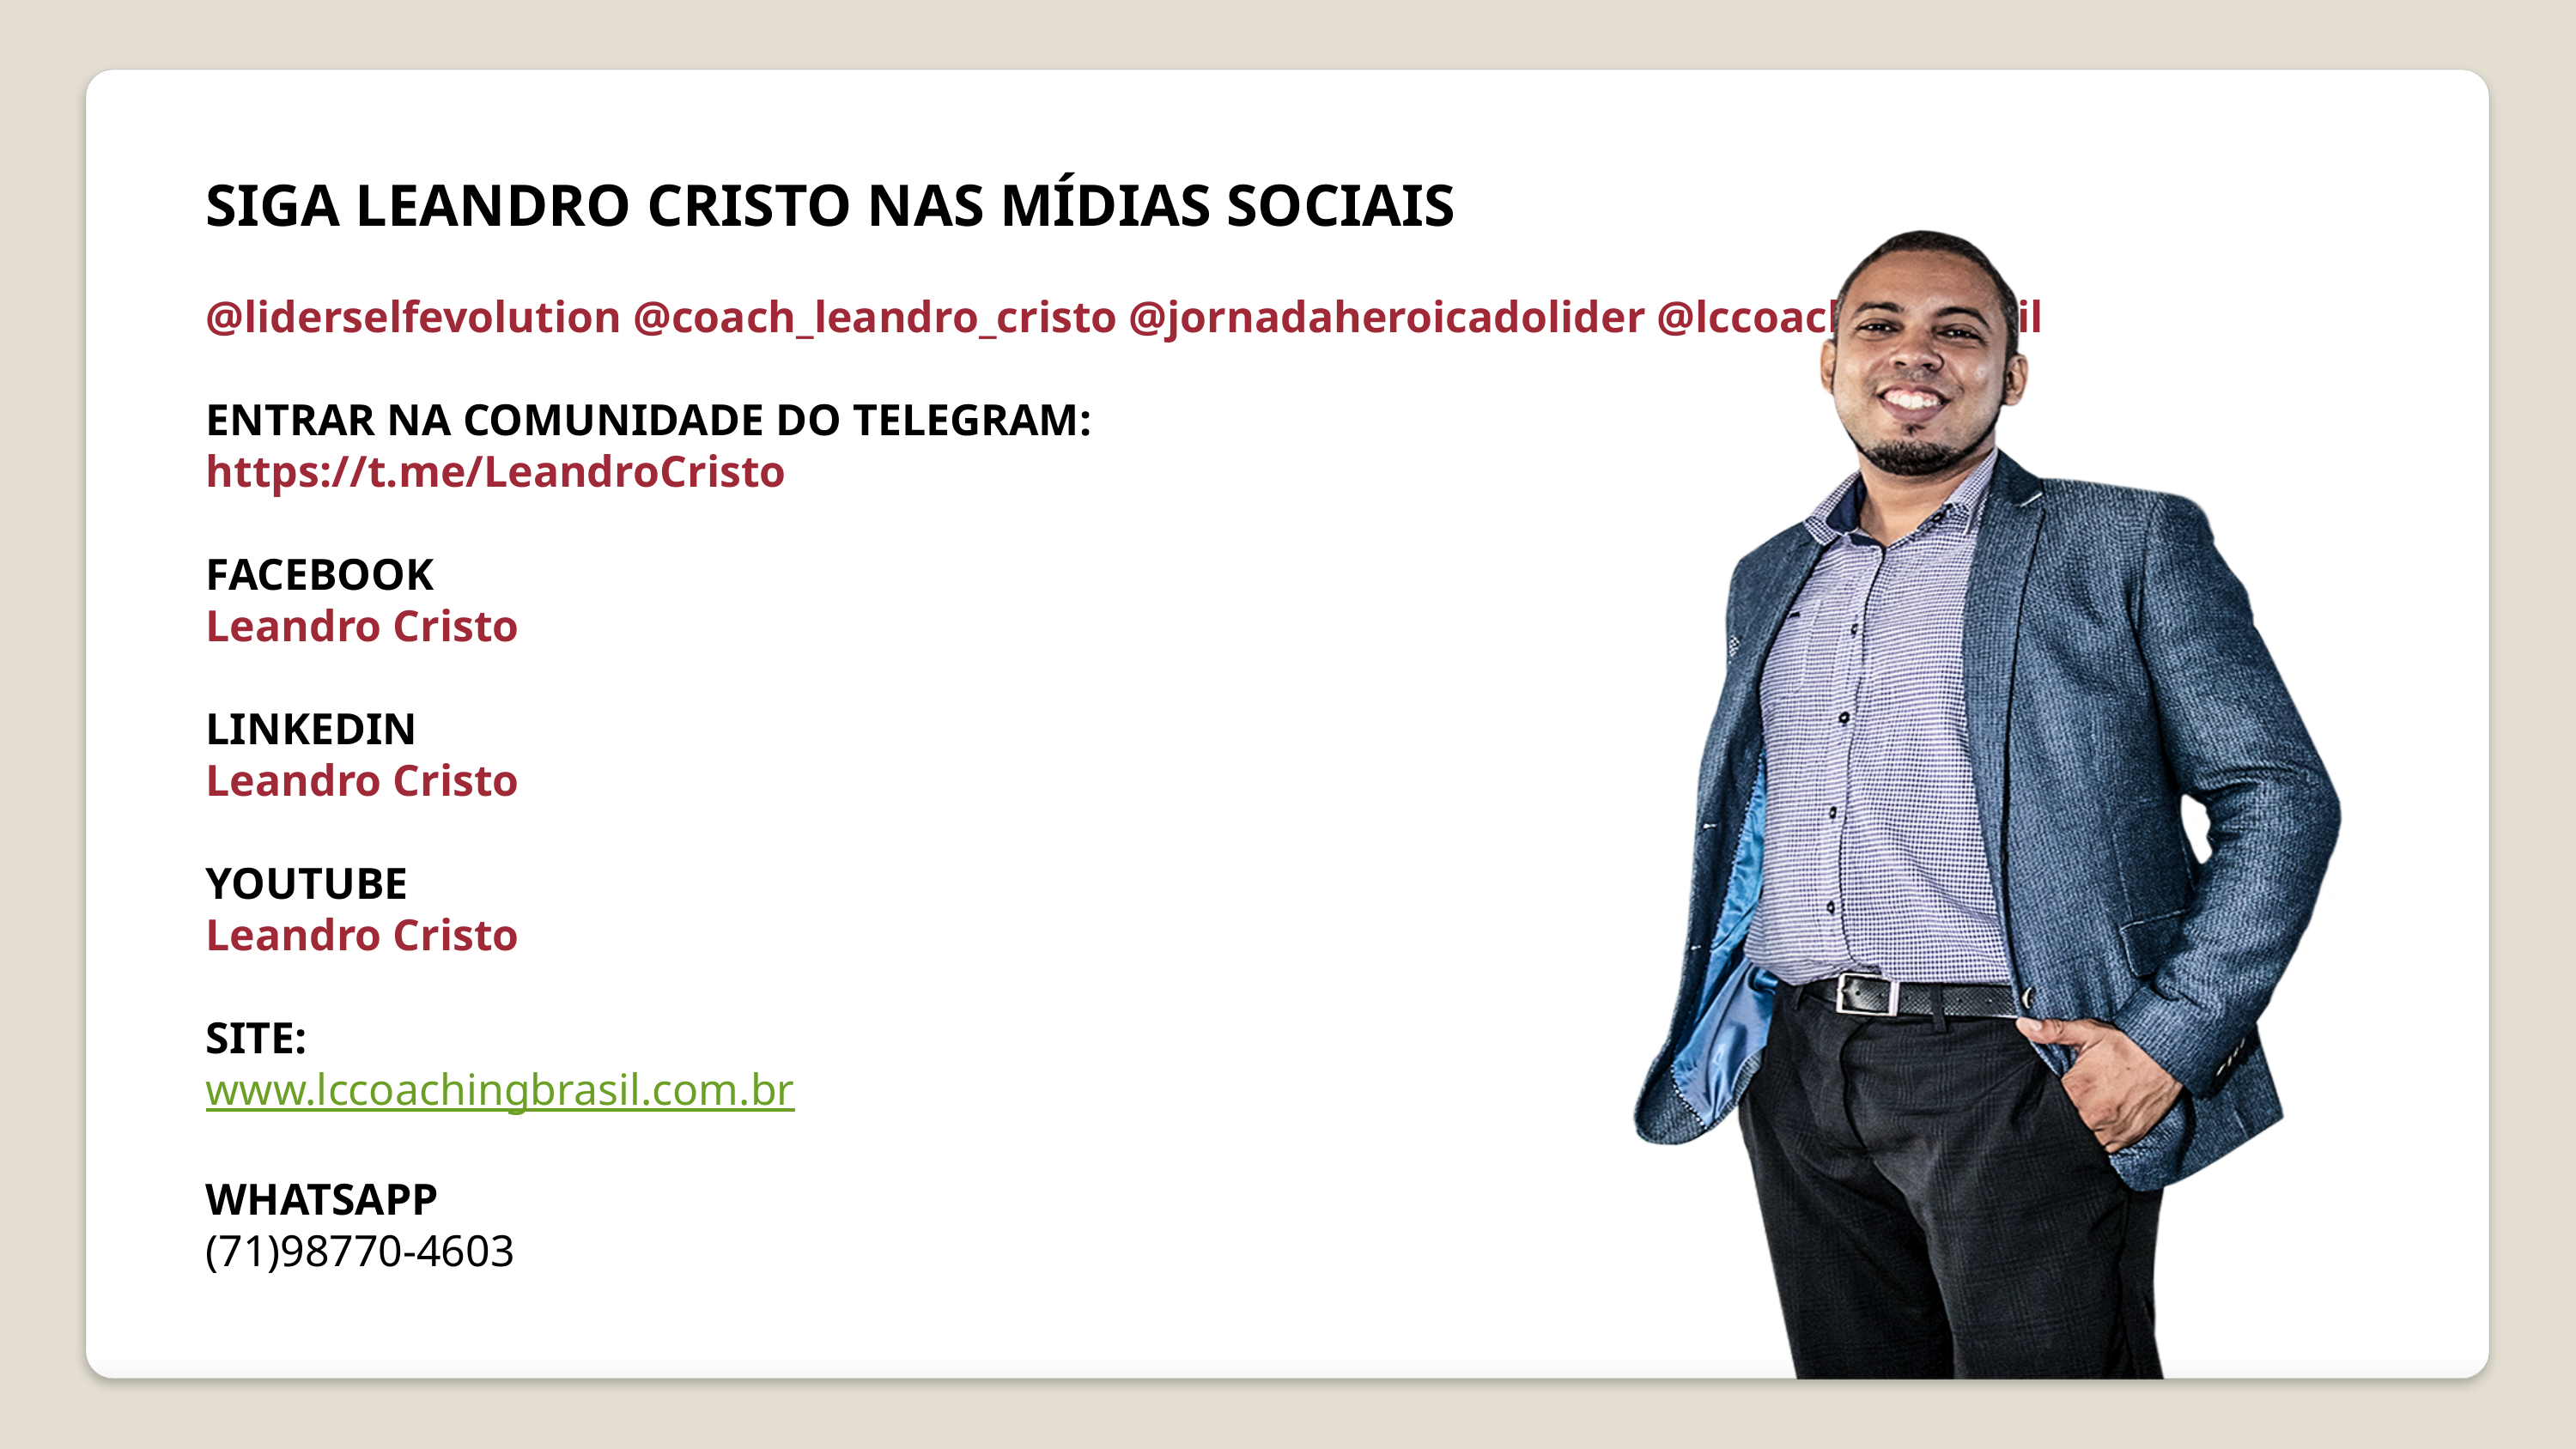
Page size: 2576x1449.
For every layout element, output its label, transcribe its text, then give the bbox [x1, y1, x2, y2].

picture [1298, 187, 2576, 1379]
text_box SIGA LEANDRO CRISTO NAS MÍDIAS SOCIAIS @liderselfevolution @coach_leandro_cristo @jornadaheroicadolider @lccoachingbrasil ENTRAR NA COMUNIDADE DO TELEGRAM: https://t.me/LeandroCristo FACEBOOK Leandro Cristo LINKEDIN Leandro Cristo YOUTUBE Leandro Cristo SITE: www.lccoachingbrasil.com.br WHATSAPP (71)98770-4603 [192, 162, 2308, 1282]
